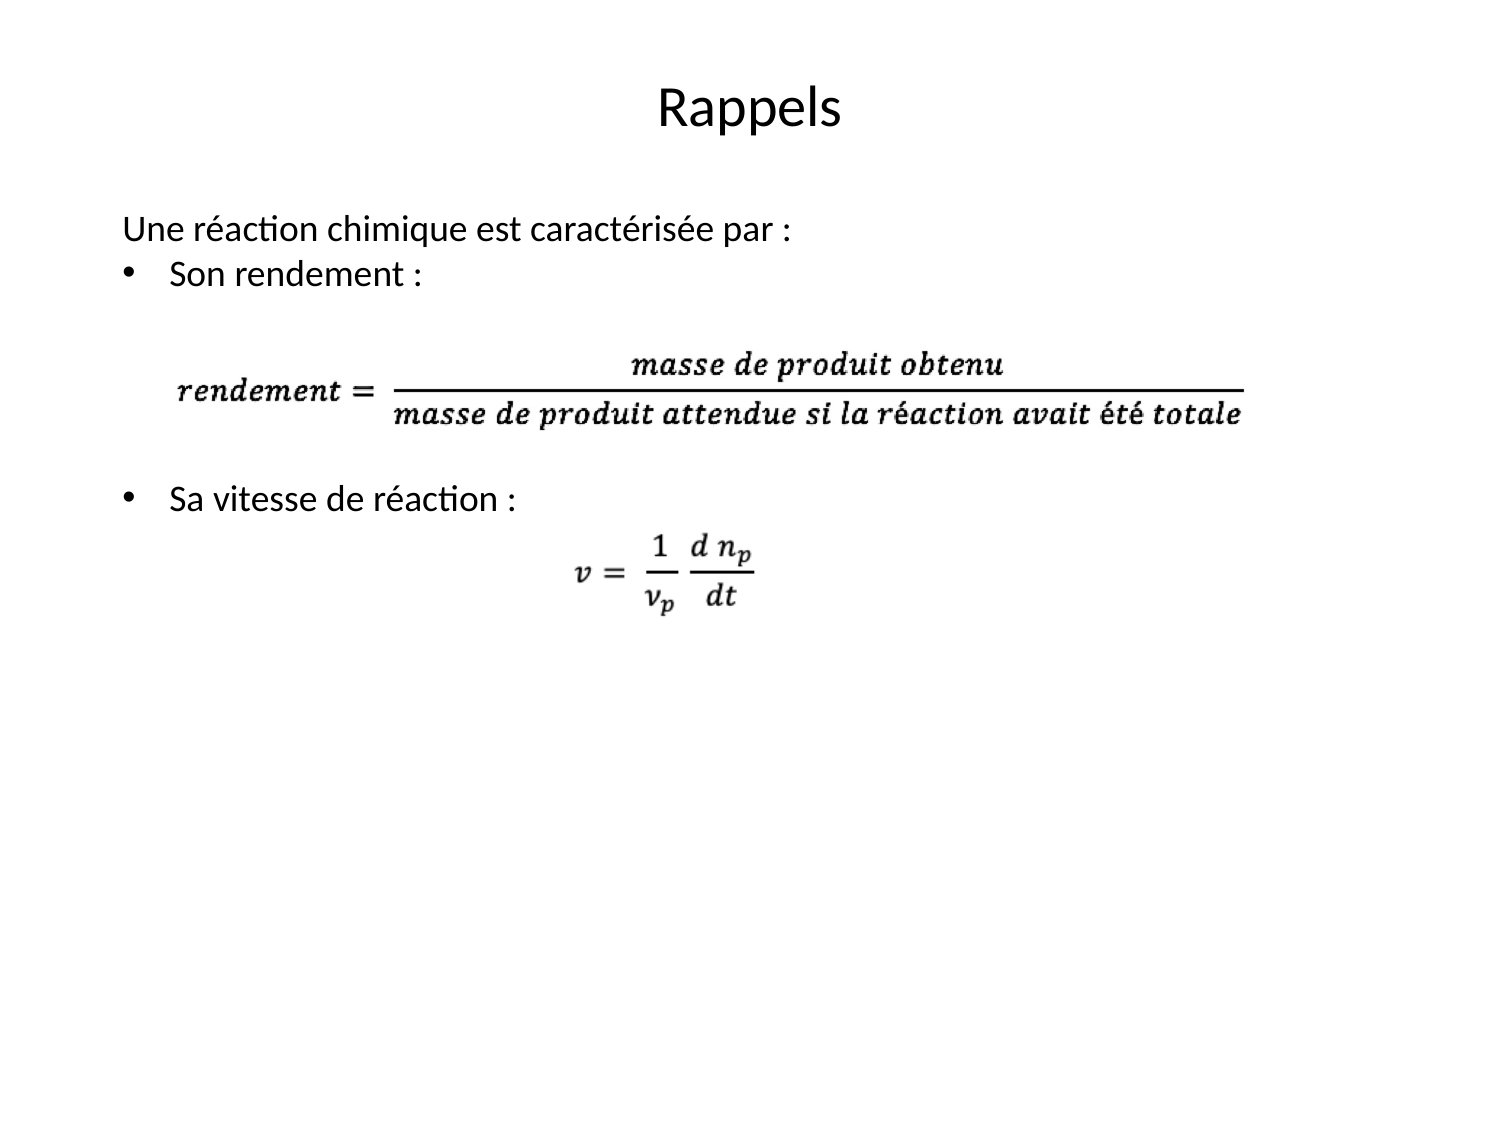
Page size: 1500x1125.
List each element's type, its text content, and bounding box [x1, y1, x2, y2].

picture [138, 313, 1287, 456]
text_box Une réaction chimique est caractérisée par : Son rendement : Sa vitesse de réaction : [107, 196, 1385, 617]
picture [553, 500, 772, 638]
title Rappels [75, 9, 1425, 197]
